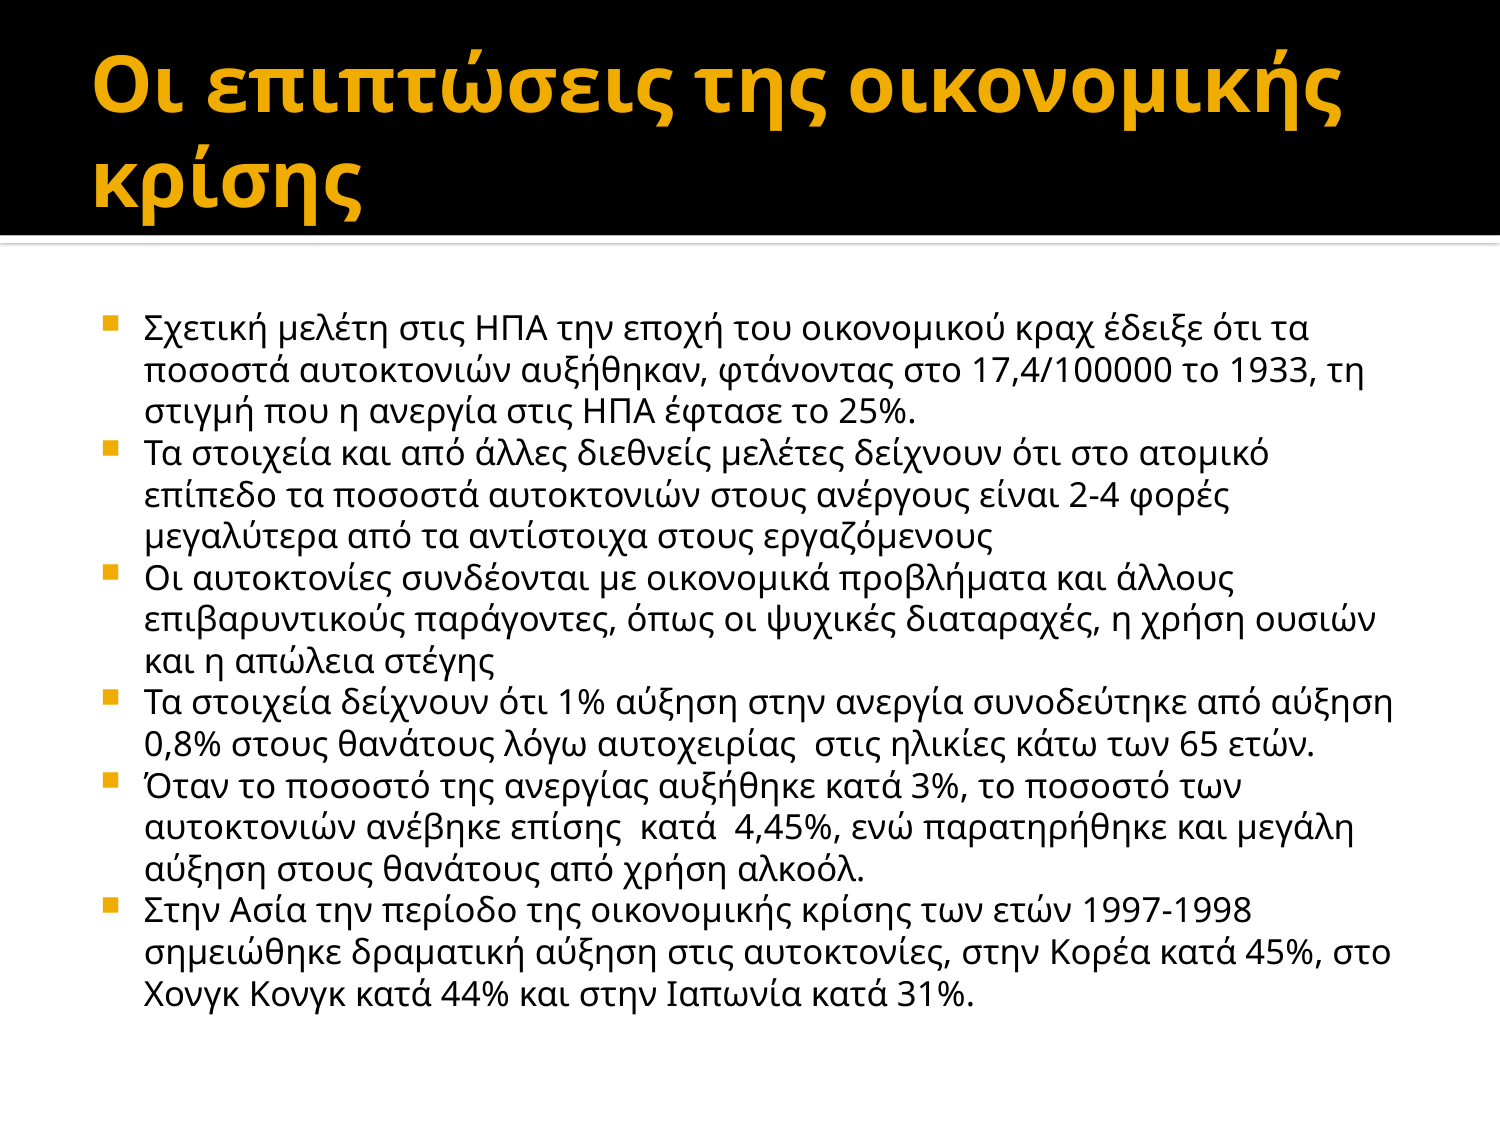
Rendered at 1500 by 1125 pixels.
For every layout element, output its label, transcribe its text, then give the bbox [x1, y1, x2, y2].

title Οι επιπτώσεις της οικονομικής κρίσης [75, 25, 1425, 231]
list Σχετική μελέτη στις ΗΠΑ την εποχή του οικονομικού κραχ έδειξε ότι τα ποσοστά αυτοκτονιών αυξήθηκαν, φτάνοντας στο 17,4/100000 το 1933, τη στιγμή που η ανεργία στις ΗΠΑ έφτασε το 25%. Τα στοιχεία και από άλλες διεθνείς μελέτες δείχνουν ότι στο ατομικό επίπεδο τα ποσοστά αυτοκτονιών στους ανέργους είναι 2-4 φορές μεγαλύτερα από τα αντίστοιχα στους εργαζόμενους Οι αυτοκτονίες συνδέονται με οικονομικά προβλήματα και άλλους επιβαρυντικούς παράγοντες, όπως οι ψυχικές διαταραχές, η χρήση ουσιών και η απώλεια στέγης Τα στοιχεία δείχνουν ότι 1% αύξηση στην ανεργία συνοδεύτηκε από αύξηση 0,8% στους θανάτους λόγω αυτοχειρίας στις ηλικίες κάτω των 65 ετών. Όταν το ποσοστό της ανεργίας αυξήθηκε κατά 3%, το ποσοστό των αυτοκτονιών ανέβηκε επίσης κατά 4,45%, ενώ παρατηρήθηκε και μεγάλη αύξηση στους θανάτους από χρήση αλκοόλ. Στην Ασία την περίοδο της οικονομικής κρίσης των ετών 1997-1998 σημειώθηκε δραματική αύξηση στις αυτοκτονίες, στην Κορέα κατά 45%, στο Χονγκ Κονγκ κατά 44% και στην Ιαπωνία κατά 31%. [75, 291, 1425, 1050]
